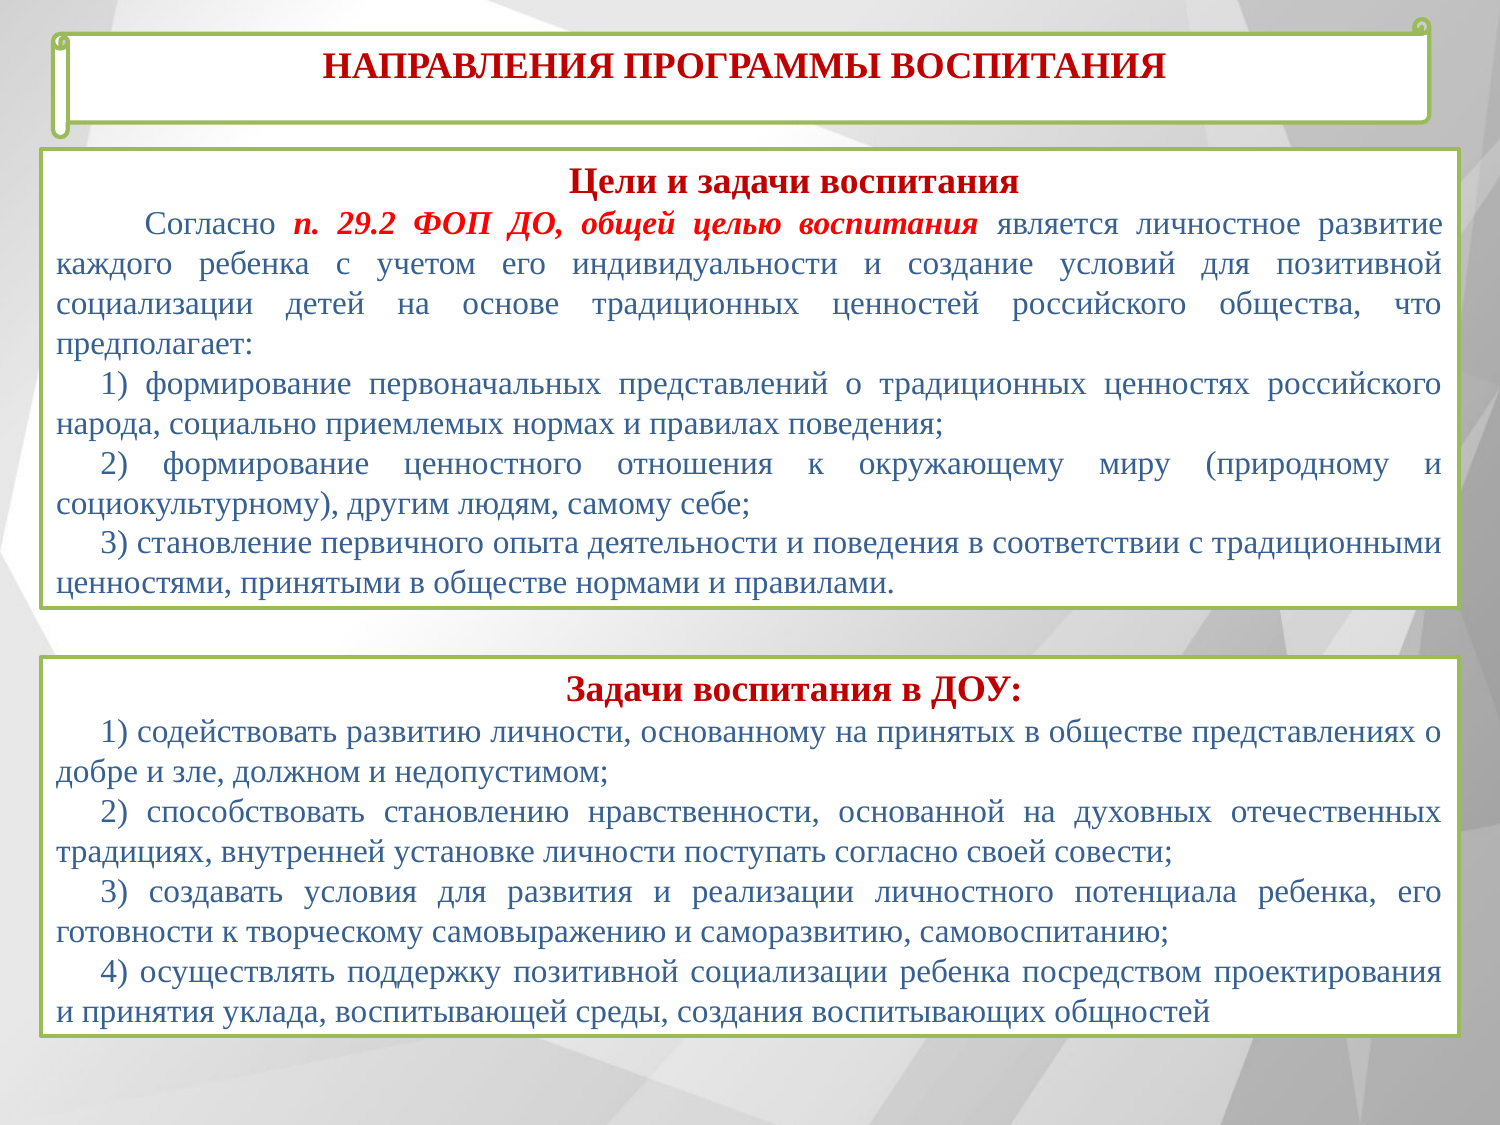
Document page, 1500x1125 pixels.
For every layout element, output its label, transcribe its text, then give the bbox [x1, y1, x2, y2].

text_box Цели и задачи воспитания Согласно п. 29.2 ФОП ДО, общей целью воспитания является личностное развитие каждого ребенка с учетом его индивидуальности и создание условий для позитивной социализации детей на основе традиционных ценностей российского общества, что предполагает: 1) формирование первоначальных представлений о традиционных ценностях российского народа, социально приемлемых нормах и правилах поведения; 2) формирование ценностного отношения к окружающему миру (природному и социокультурному), другим людям, самому себе; 3) становление первичного опыта деятельности и поведения в соответствии с традиционными ценностями, принятыми в обществе нормами и правилами. [39, 147, 1461, 610]
picture [0, 0, 1500, 1125]
text_box Задачи воспитания в ДОУ: 1) содействовать развитию личности, основанному на принятых в обществе представлениях о добре и зле, должном и недопустимом; 2) способствовать становлению нравственности, основанной на духовных отечественных традициях, внутренней установке личности поступать согласно своей совести; 3) создавать условия для развития и реализации личностного потенциала ребенка, его готовности к творческому самовыражению и саморазвитию, самовоспитанию; 4) осуществлять поддержку позитивной социализации ребенка посредством проектирования и принятия уклада, воспитывающей среды, создания воспитывающих общностей [39, 655, 1461, 1038]
text_box НАПРАВЛЕНИЯ ПРОГРАММЫ ВОСПИТАНИЯ [50, 17, 1432, 140]
